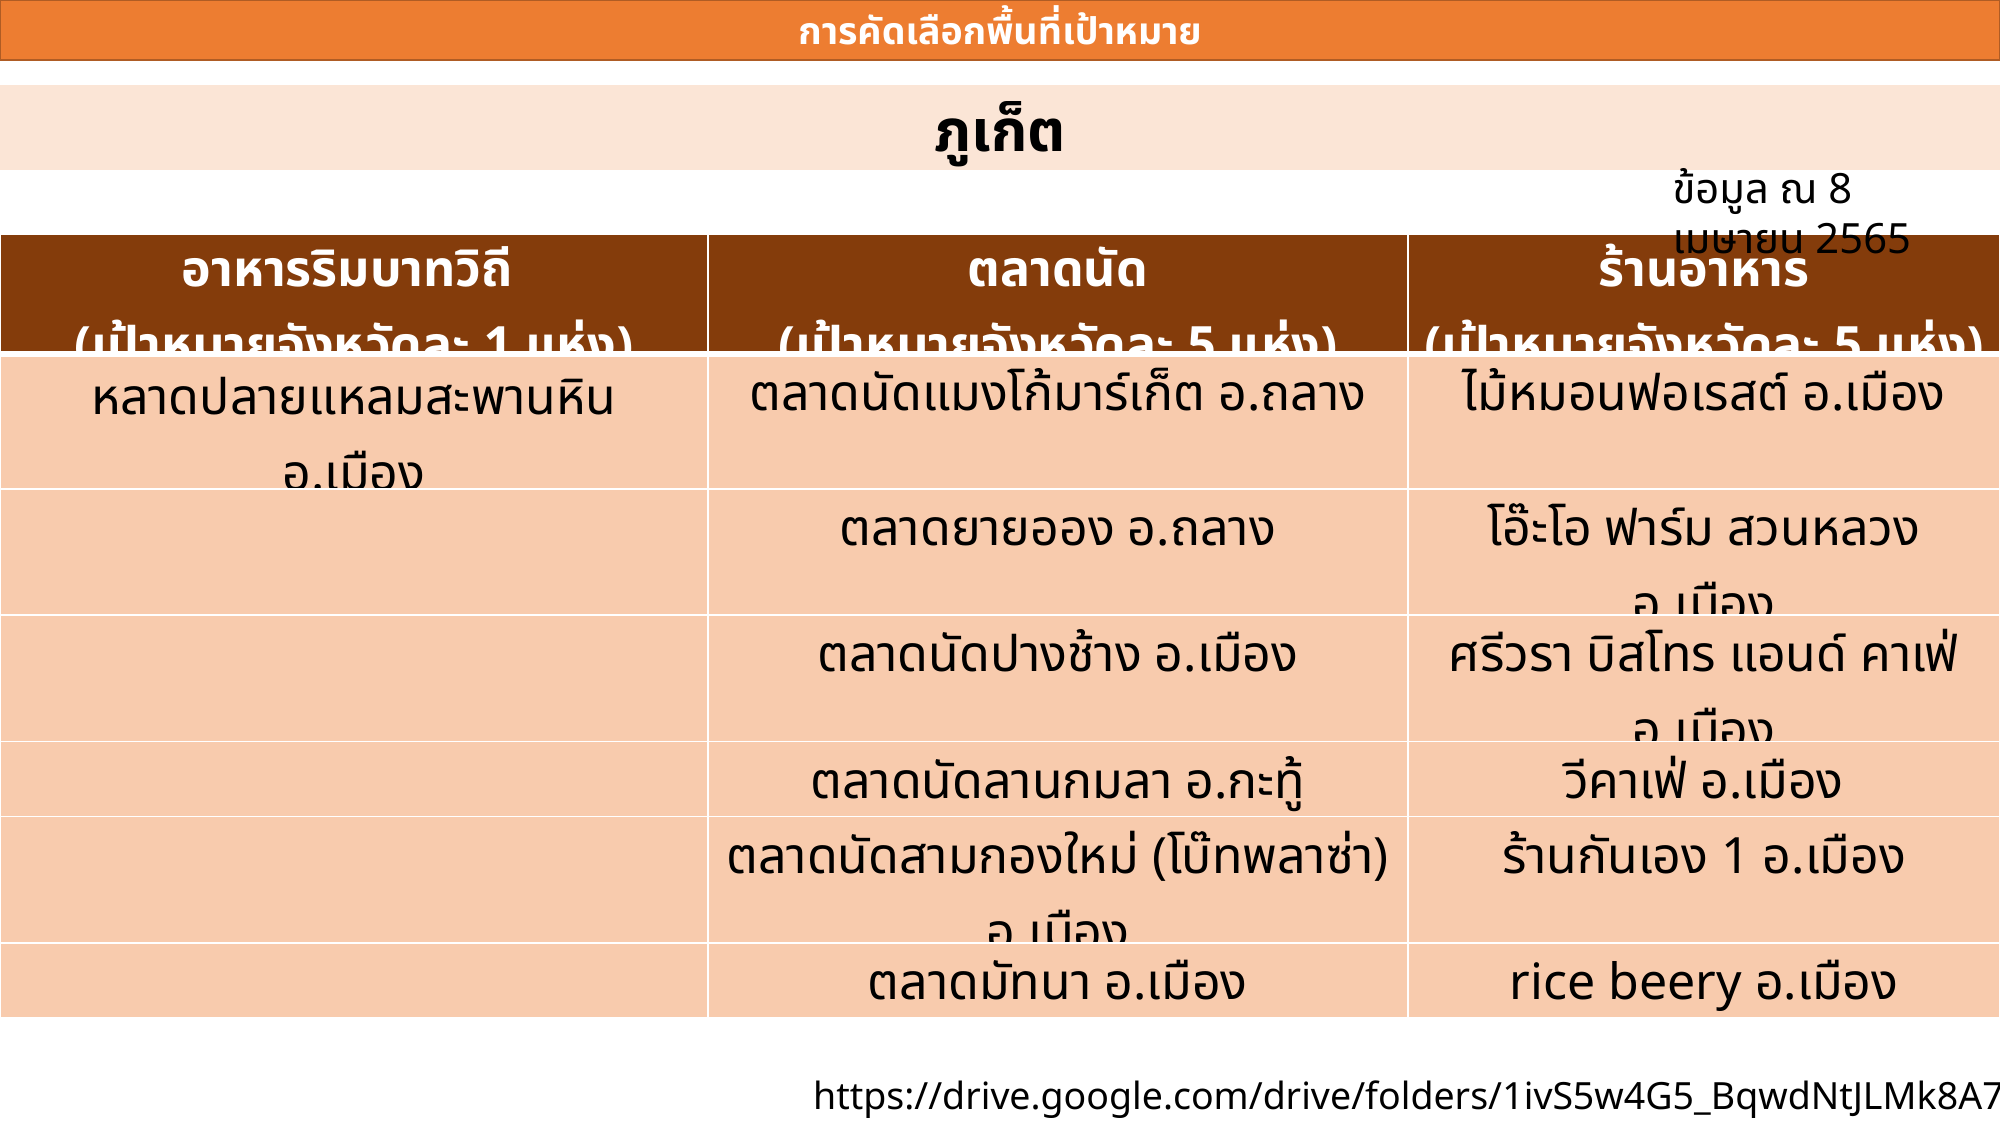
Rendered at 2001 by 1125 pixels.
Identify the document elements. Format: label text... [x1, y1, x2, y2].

table_header ตลาดนัด (เป้าหมายจังหวัดละ 5 แห่ง) [709, 235, 1407, 351]
table_header อาหารริมบาทวิถี (เป้าหมายจังหวัดละ 1 แห่ง) [1, 235, 707, 351]
text_box https://drive.google.com/drive/folders/1ivS5w4G5_BqwdNtJLMk8A7gH84OHJ0Vw [798, 1064, 2000, 1125]
table_cell rice beery อ.เมือง [1409, 944, 1999, 1017]
text_box การคัดเลือกพื้นที่เป้าหมาย [0, 0, 2000, 61]
table_cell ตลาดนัดลานกมลา อ.กะทู้ [709, 742, 1407, 816]
table_cell ตลาดนัดแมงโก้มาร์เก็ต อ.ถลาง [709, 357, 1407, 488]
table_cell วีคาเฟ่ อ.เมือง [1409, 742, 1999, 816]
table_cell [1, 742, 707, 816]
table_cell [1, 817, 707, 942]
table_cell ตลาดยายออง อ.ถลาง [709, 490, 1407, 614]
table_cell [1, 490, 707, 614]
text_box ข้อมูล ณ 8 เมษายน 2565 [1657, 154, 2000, 270]
table_cell [1, 616, 707, 741]
table_cell ร้านกันเอง 1 อ.เมือง [1409, 817, 1999, 942]
table_cell ตลาดมัทนา อ.เมือง [709, 944, 1407, 1017]
table_cell ไม้หมอนฟอเรสต์ อ.เมือง [1409, 357, 1999, 488]
table_cell หลาดปลายแหลมสะพานหิน อ.เมือง [1, 357, 707, 488]
table_cell ศรีวรา บิสโทร แอนด์ คาเฟ่ อ.เมือง [1409, 616, 1999, 741]
table_cell โอ๊ะโอ ฟาร์ม สวนหลวง อ.เมือง [1409, 490, 1999, 614]
table_cell ตลาดนัดปางช้าง อ.เมือง [709, 616, 1407, 741]
text_box ภูเก็ต [0, 85, 2000, 170]
table_cell [1, 944, 707, 1017]
table_header ร้านอาหาร (เป้าหมายจังหวัดละ 5 แห่ง) [1409, 235, 1999, 351]
table_cell ตลาดนัดสามกองใหม่ (โบ๊ทพลาซ่า) อ.เมือง [709, 817, 1407, 942]
